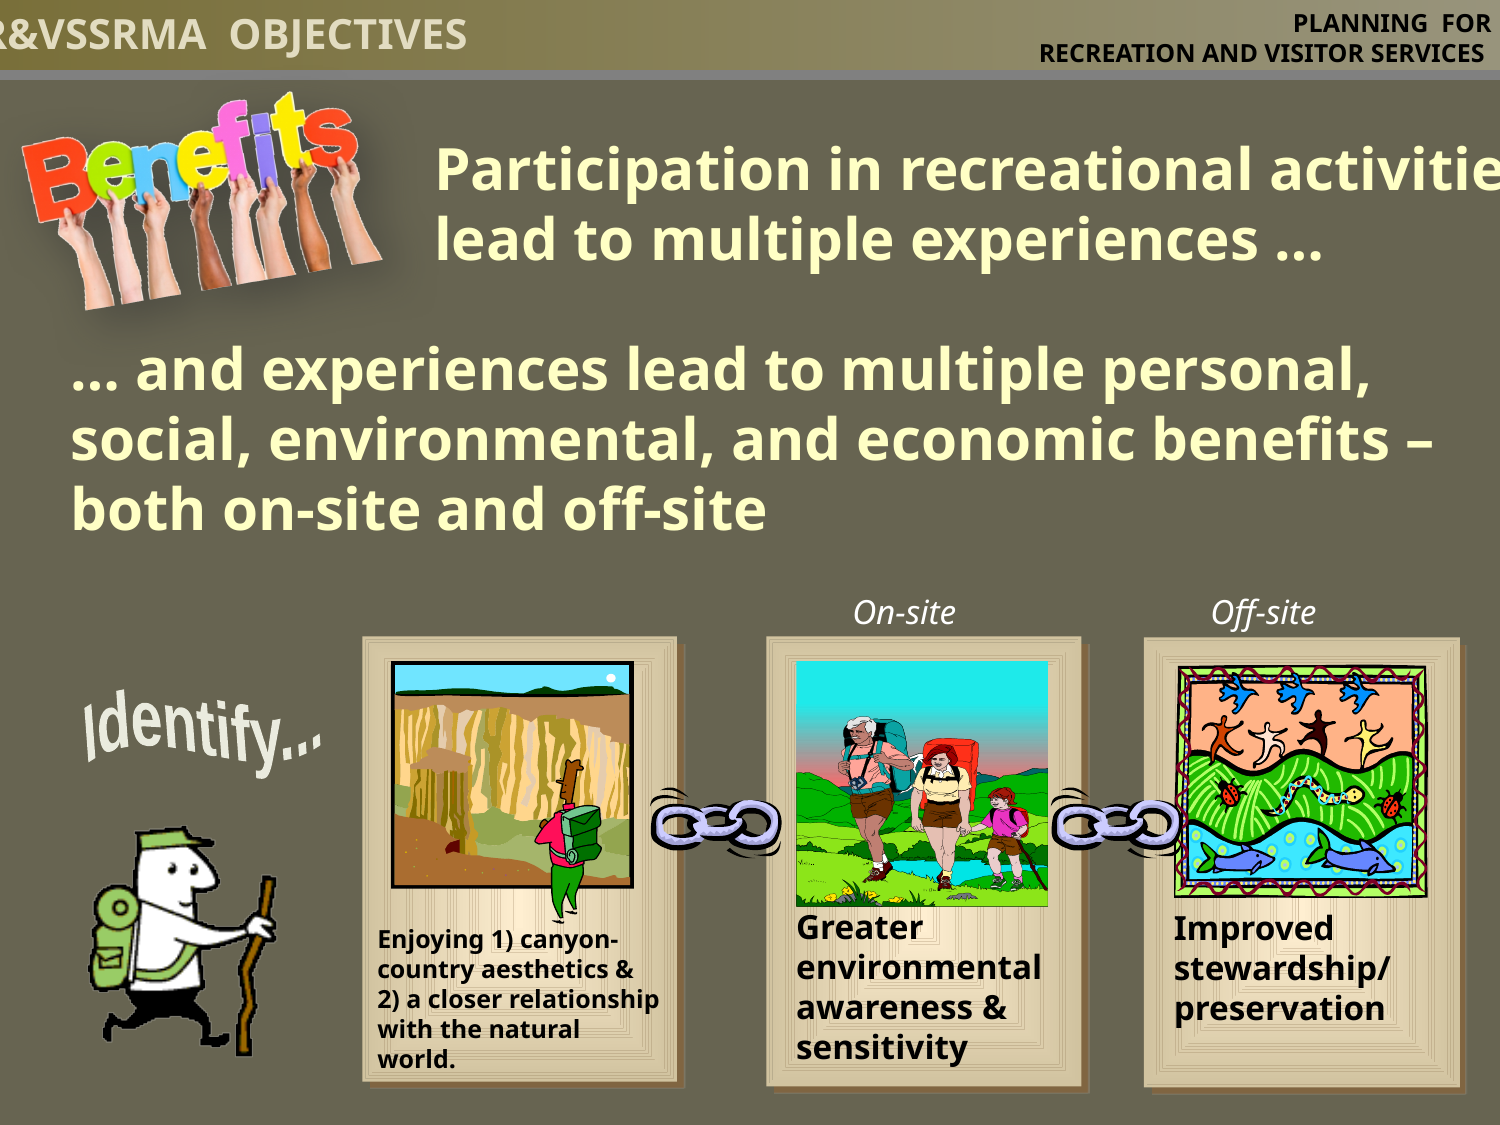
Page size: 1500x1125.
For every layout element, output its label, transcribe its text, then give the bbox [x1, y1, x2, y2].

picture [303, 65, 353, 74]
picture [646, 783, 785, 867]
title PLANNING FOR RECREATION AND VISITOR SERVICES [987, 0, 1500, 68]
picture [58, 824, 310, 1060]
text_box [766, 636, 1098, 1087]
text_box Participation in recreational activities lead to multiple experiences … [419, 124, 1500, 326]
picture [8, 76, 385, 317]
text_box On-site [837, 583, 1025, 636]
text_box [362, 636, 678, 1087]
text_box Off-site [1195, 583, 1384, 637]
text_box R&VSSRMA Objectives [0, 0, 483, 65]
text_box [1143, 637, 1476, 1088]
picture [1047, 783, 1186, 867]
text_box … and experiences lead to multiple personal, social, environmental, and economic benefits – both on-site and off-site [55, 324, 1475, 575]
text_box [386, 0, 1500, 70]
text_box [0, 65, 251, 70]
